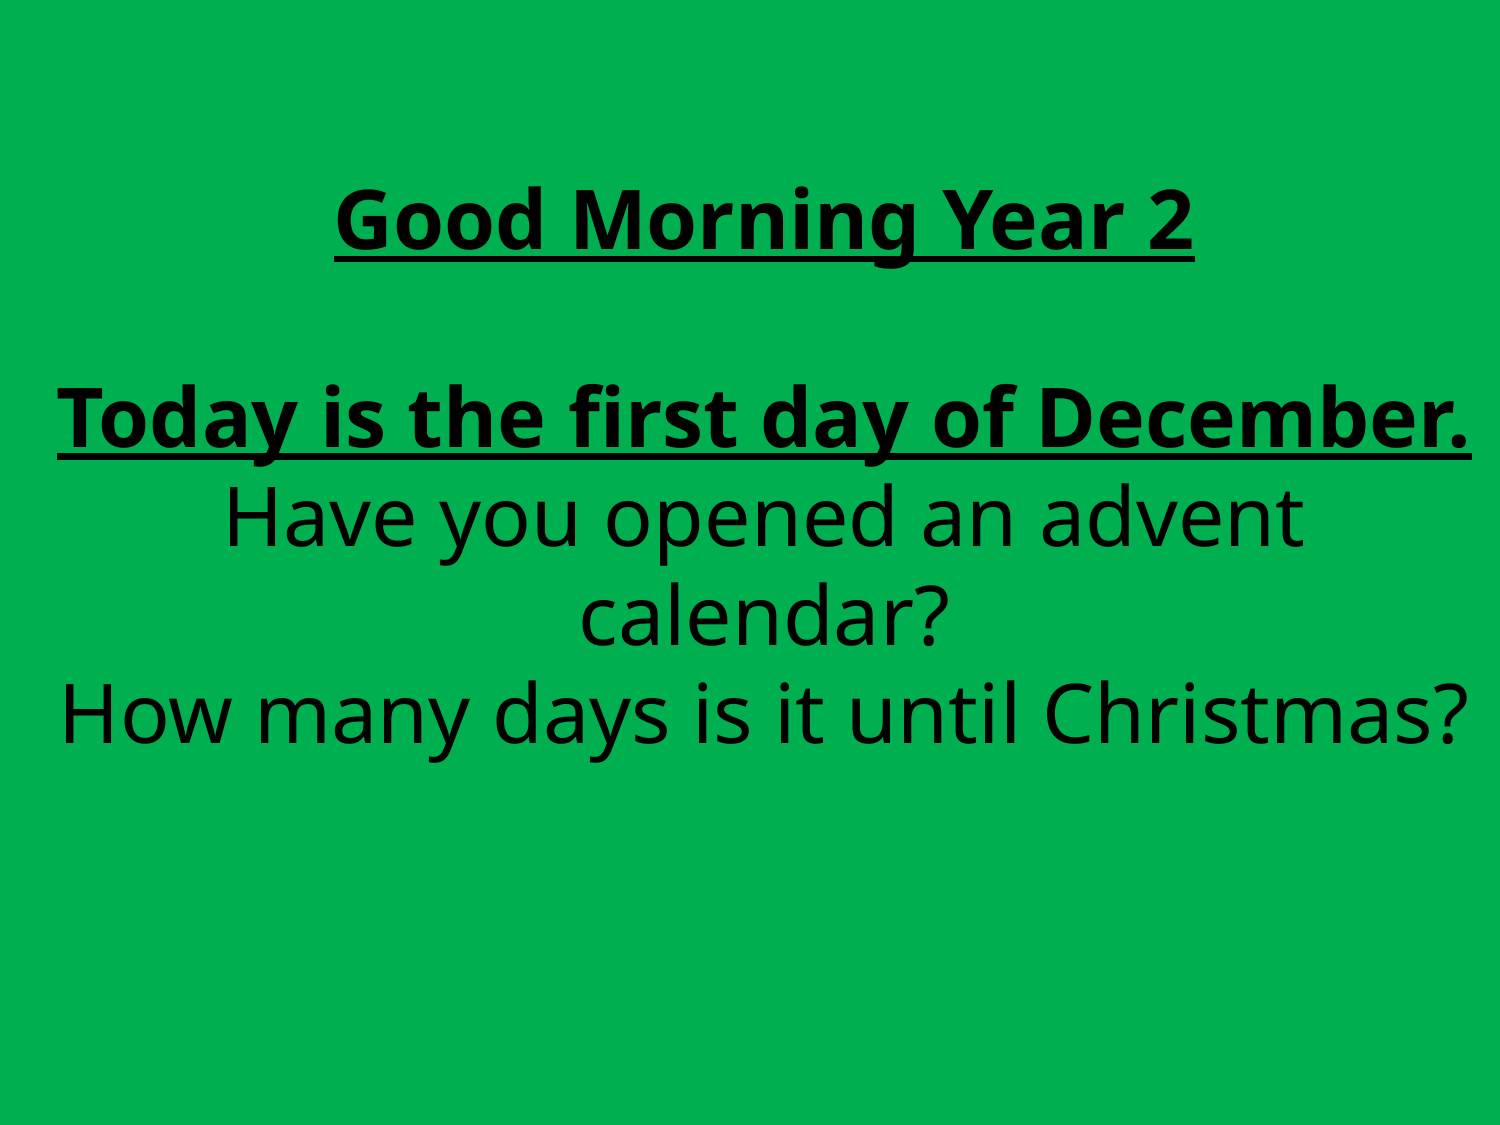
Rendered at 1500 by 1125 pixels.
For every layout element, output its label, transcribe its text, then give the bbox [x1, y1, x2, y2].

title Good Morning Year 2 Today is the first day of December. Have you opened an advent calendar? How many days is it until Christmas? [28, 354, 1500, 1068]
